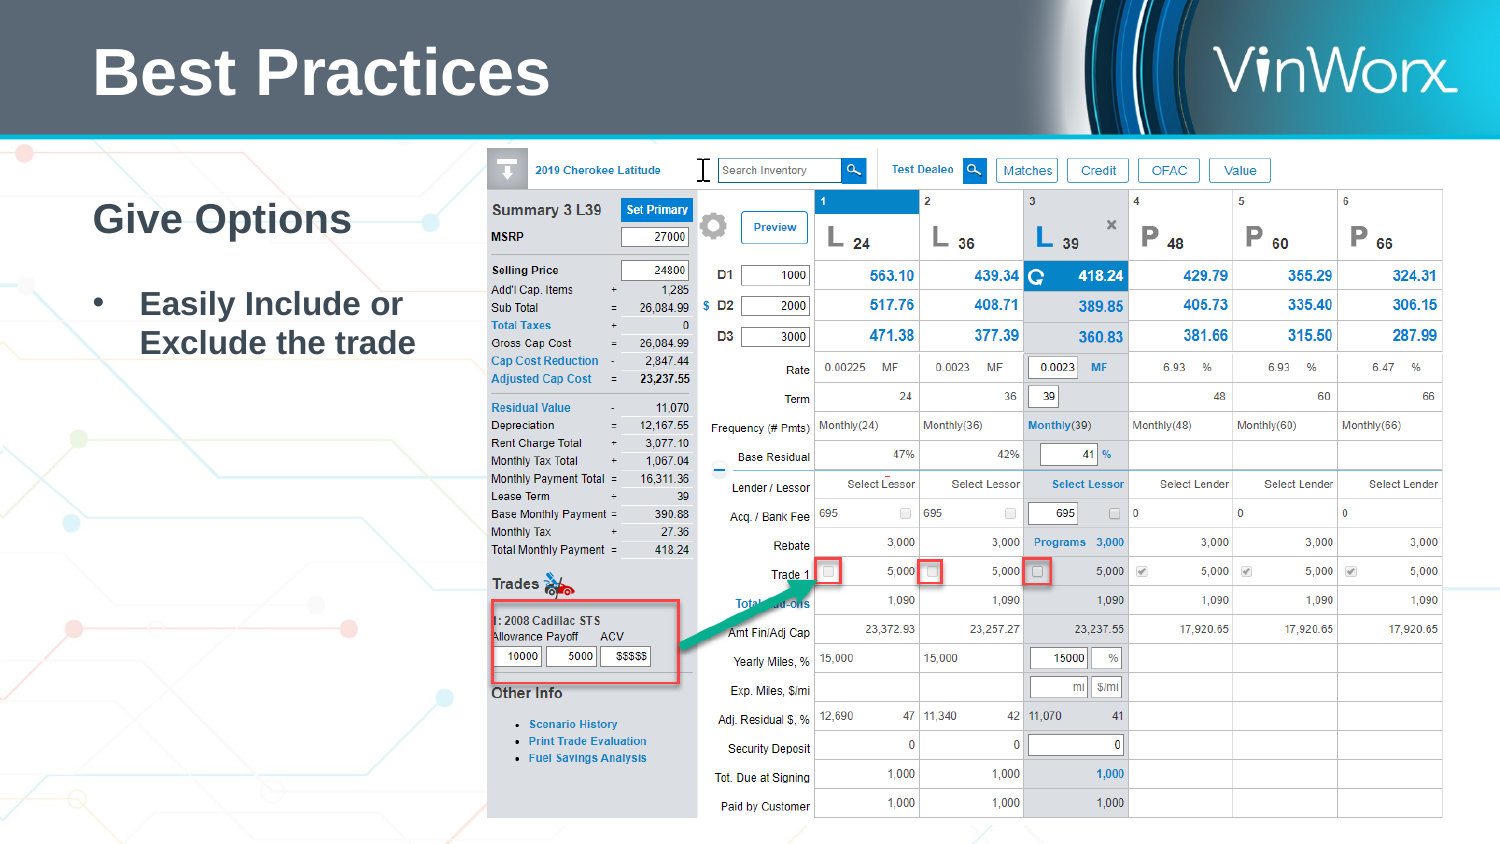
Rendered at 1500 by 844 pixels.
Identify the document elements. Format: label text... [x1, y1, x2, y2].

title Best Practices [78, 21, 1041, 222]
picture [0, 0, 1500, 844]
picture [1182, 114, 1190, 133]
list Give Options Easily Include or Exclude the trade [78, 184, 450, 485]
